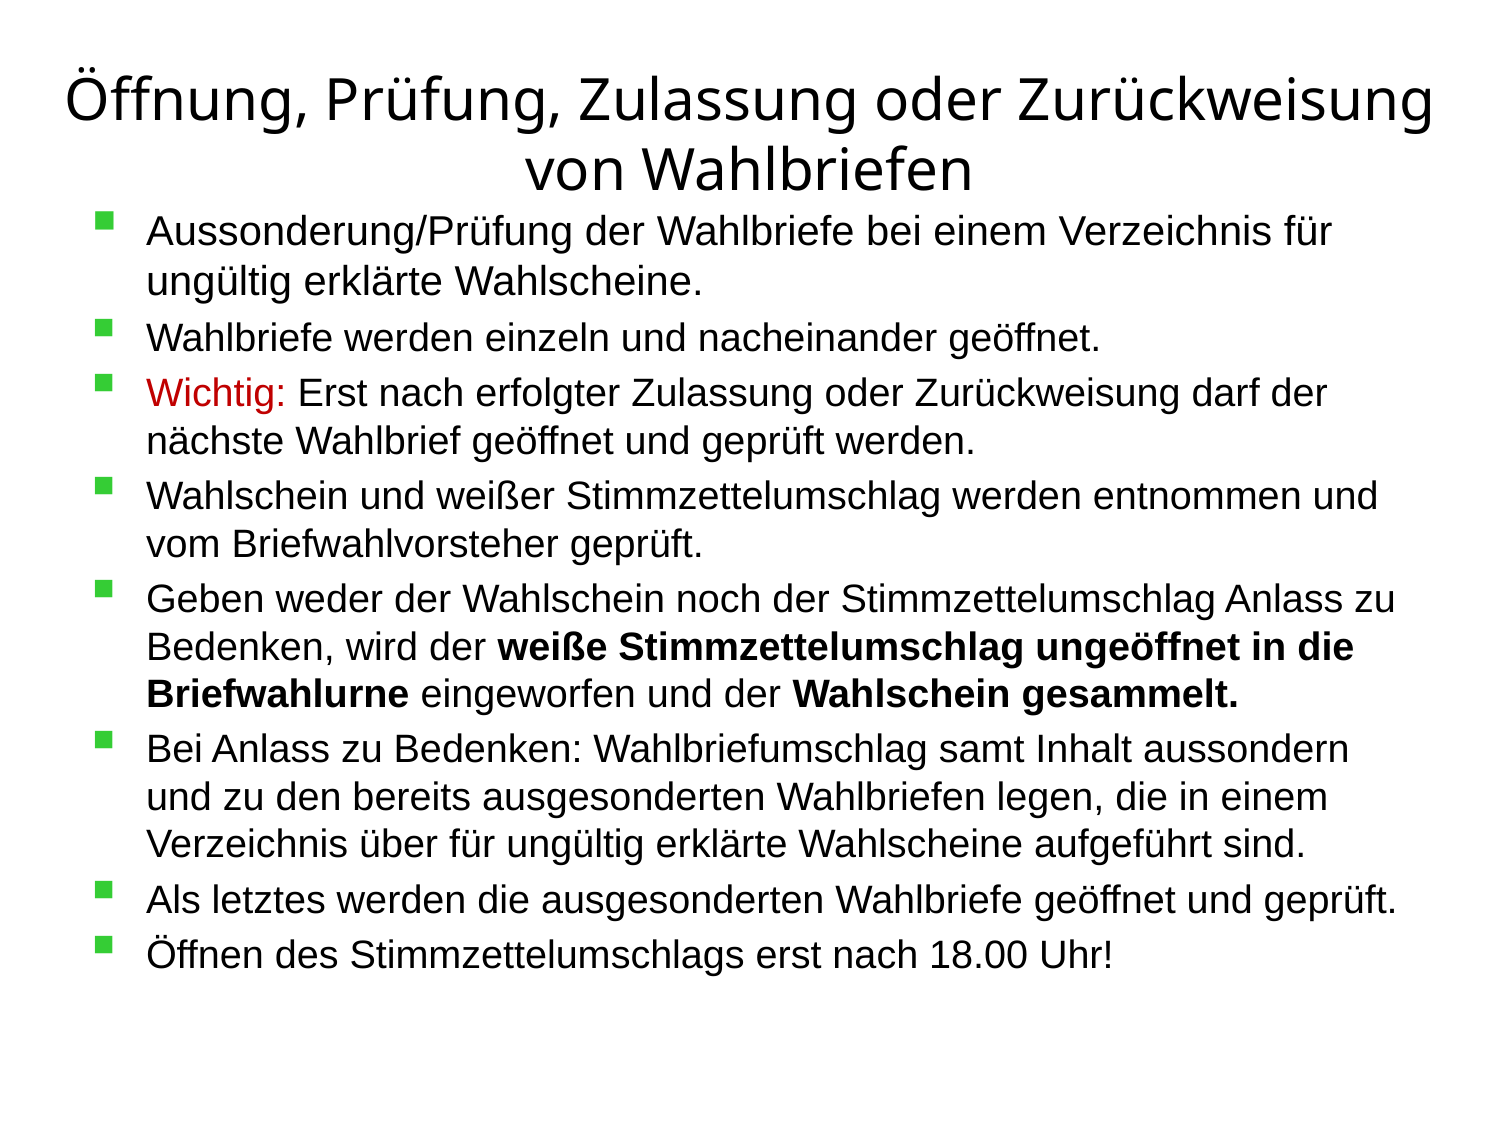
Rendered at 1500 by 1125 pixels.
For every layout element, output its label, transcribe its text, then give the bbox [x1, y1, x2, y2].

list Aussonderung/Prüfung der Wahlbriefe bei einem Verzeichnis für ungültig erklärte Wahlscheine. Wahlbriefe werden einzeln und nacheinander geöffnet. Wichtig: Erst nach erfolgter Zulassung oder Zurückweisung darf der nächste Wahlbrief geöffnet und geprüft werden. Wahlschein und weißer Stimmzettelumschlag werden entnommen und vom Briefwahlvorsteher geprüft. Geben weder der Wahlschein noch der Stimmzettelumschlag Anlass zu Bedenken, wird der weiße Stimmzettelumschlag ungeöffnet in die Briefwahlurne eingeworfen und der Wahlschein gesammelt. Bei Anlass zu Bedenken: Wahlbriefumschlag samt Inhalt aussondern und zu den bereits ausgesonderten Wahlbriefen legen, die in einem Verzeichnis über für ungültig erklärte Wahlscheine aufgeführt sind. Als letztes werden die ausgesonderten Wahlbriefe geöffnet und geprüft. Öffnen des Stimmzettelumschlags erst nach 18.00 Uhr! [75, 210, 1425, 971]
text_box Öffnung, Prüfung, Zulassung oder Zurückweisung von Wahlbriefen [0, 54, 1500, 210]
